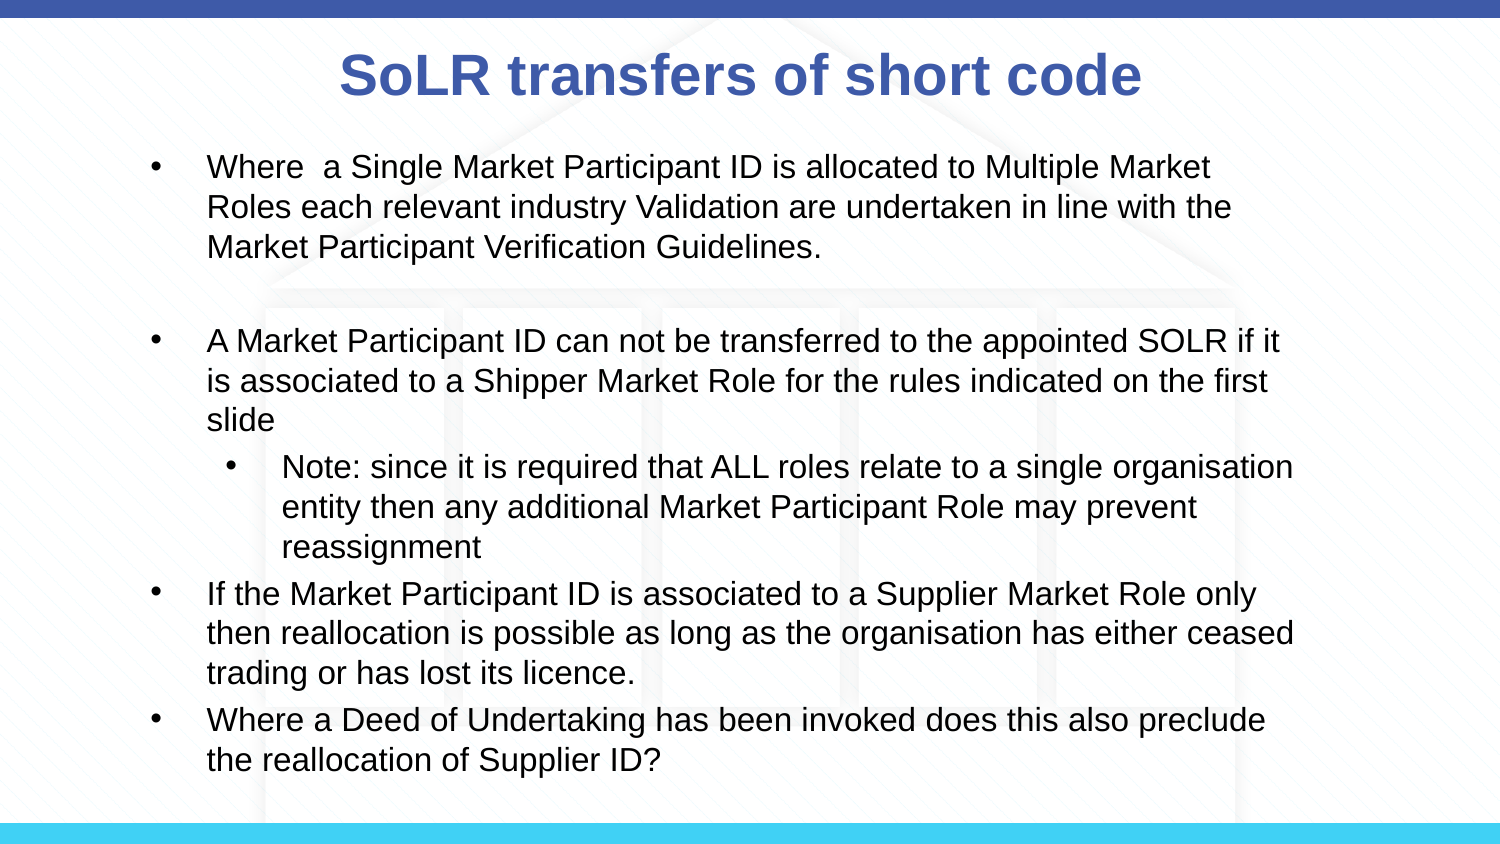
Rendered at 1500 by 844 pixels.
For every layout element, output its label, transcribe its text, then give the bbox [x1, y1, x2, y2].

title SoLR transfers of short code [75, 20, 1425, 125]
text_box Where a Single Market Participant ID is allocated to Multiple Market Roles each relevant industry Validation are undertaken in line with the Market Participant Verification Guidelines. A Market Participant ID can not be transferred to the appointed SOLR if it is associated to a Shipper Market Role for the rules indicated on the first slide Note: since it is required that ALL roles relate to a single organisation entity then any additional Market Participant Role may prevent reassignment If the Market Participant ID is associated to a Supplier Market Role only then reallocation is possible as long as the organisation has either ceased trading or has lost its licence. Where a Deed of Undertaking has been invoked does this also preclude the reallocation of Supplier ID? [135, 138, 1317, 786]
picture [0, 0, 1500, 844]
